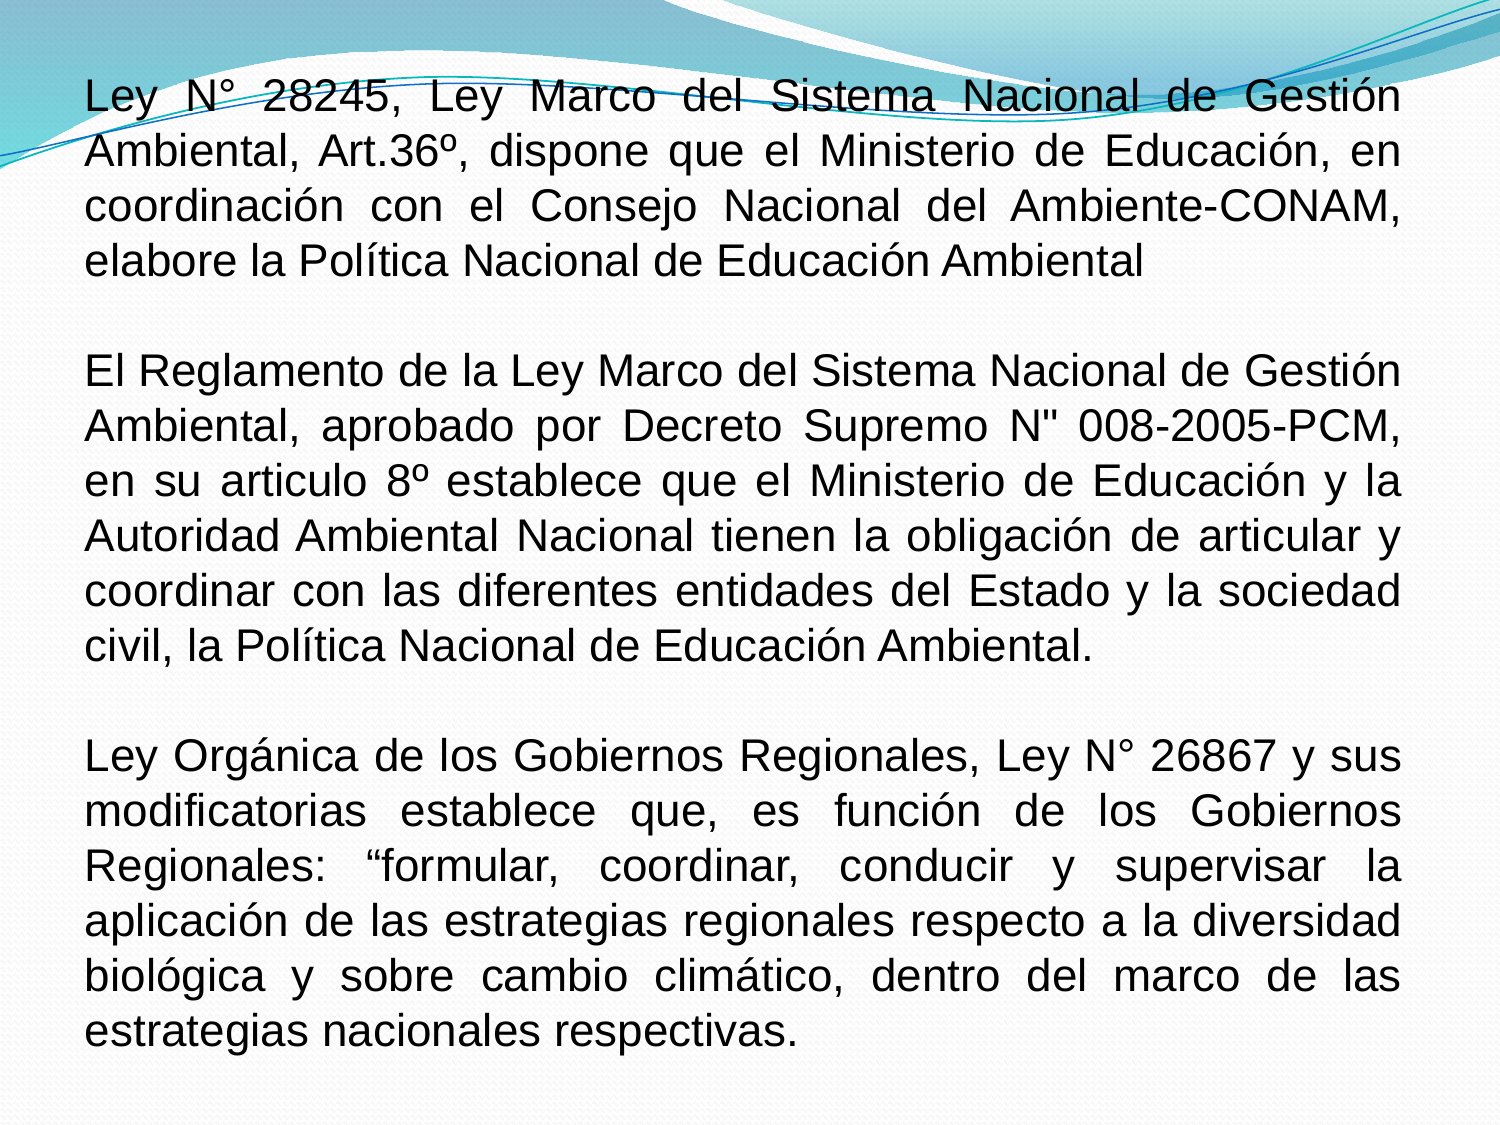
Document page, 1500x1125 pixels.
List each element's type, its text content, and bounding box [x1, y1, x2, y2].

text_box Ley N° 28245, Ley Marco del Sistema Nacional de Gestión Ambiental, Art.36º, dispone que el Ministerio de Educación, en coordinación con el Consejo Nacional del Ambiente-CONAM, elabore la Política Nacional de Educación Ambiental El Reglamento de la Ley Marco del Sistema Nacional de Gestión Ambiental, aprobado por Decreto Supremo N" 008-2005-PCM, en su articulo 8º establece que el Ministerio de Educación y la Autoridad Ambiental Nacional tienen la obligación de articular y coordinar con las diferentes entidades del Estado y la sociedad civil, la Política Nacional de Educación Ambiental. Ley Orgánica de los Gobiernos Regionales, Ley N° 26867 y sus modificatorias establece que, es función de los Gobiernos Regionales: “formular, coordinar, conducir y supervisar la aplicación de las estrategias regionales respecto a la diversidad biológica y sobre cambio climático, dentro del marco de las estrategias nacionales respectivas. [70, 58, 1418, 1108]
